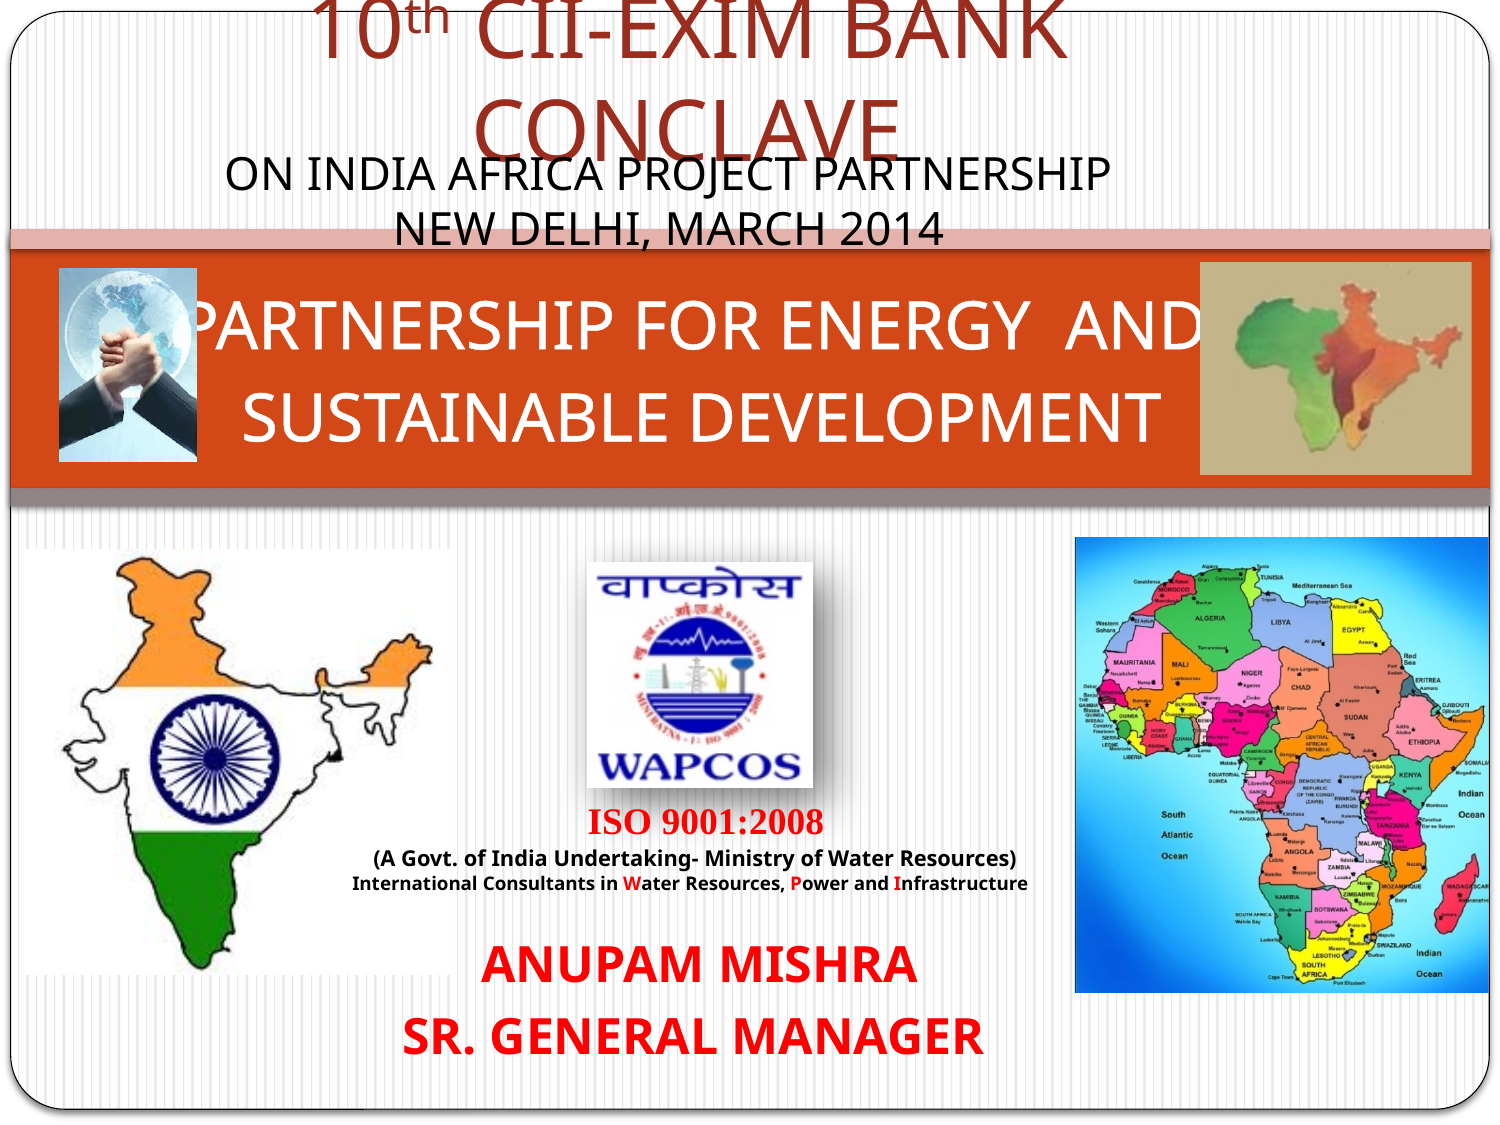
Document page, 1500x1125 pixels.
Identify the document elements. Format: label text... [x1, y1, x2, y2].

picture [1074, 537, 1489, 993]
picture [24, 549, 451, 976]
picture [59, 268, 197, 463]
text_box ISO 9001:2008 [525, 789, 875, 837]
subtitle PARTNERSHIP FOR ENERGY AND SUSTAINABLE DEVELOPMENT [776, 275, 1193, 475]
picture [587, 562, 813, 788]
title 10th CII-EXIM BANK CONCLAVE [776, 0, 1275, 175]
text_box ANUPAM MISHRA SR. GENERAL MANAGER [117, 942, 1285, 1109]
text_box (A Govt. of India Undertaking- Ministry of Water Resources) International Consultants in Water Resources, Power and Infrastructure [456, 837, 1068, 901]
text_box ON INDIA AFRICA PROJECT PARTNERSHIP NEW DELHI, MARCH 2014 [776, 137, 1225, 263]
text_box [25, 0, 76, 27]
text_box [10, 0, 776, 942]
picture [1199, 262, 1472, 476]
